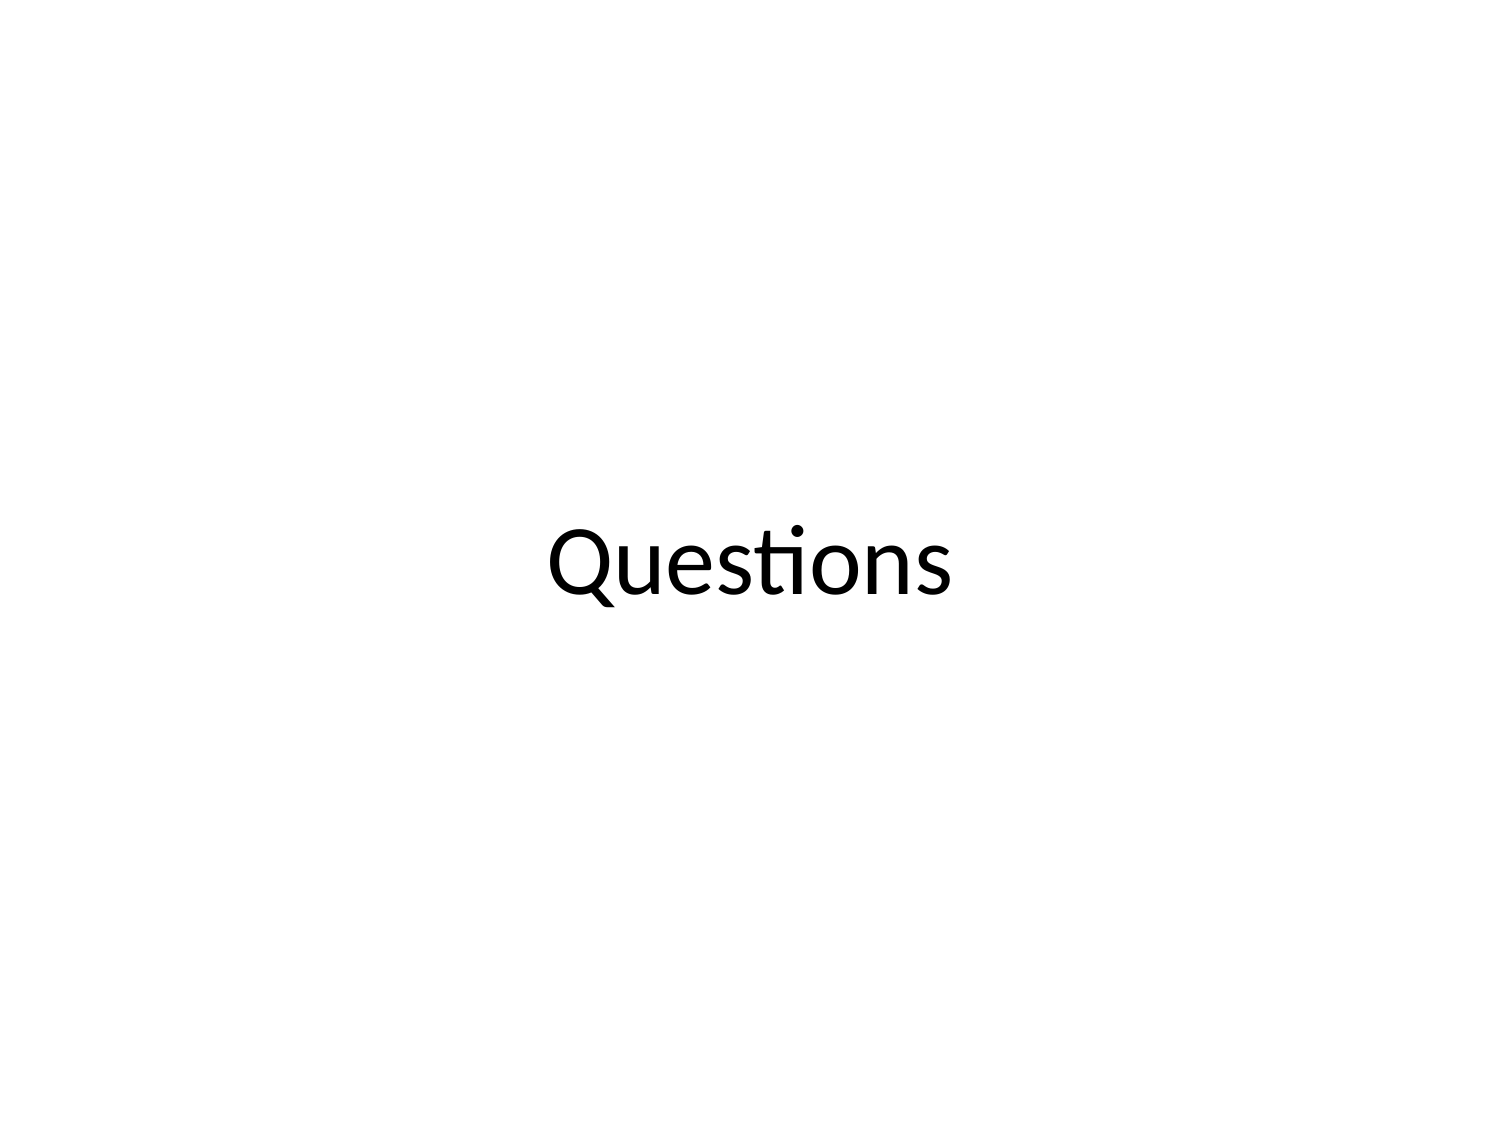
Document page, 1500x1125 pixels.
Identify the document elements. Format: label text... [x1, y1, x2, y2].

text_box Questions [531, 487, 969, 623]
